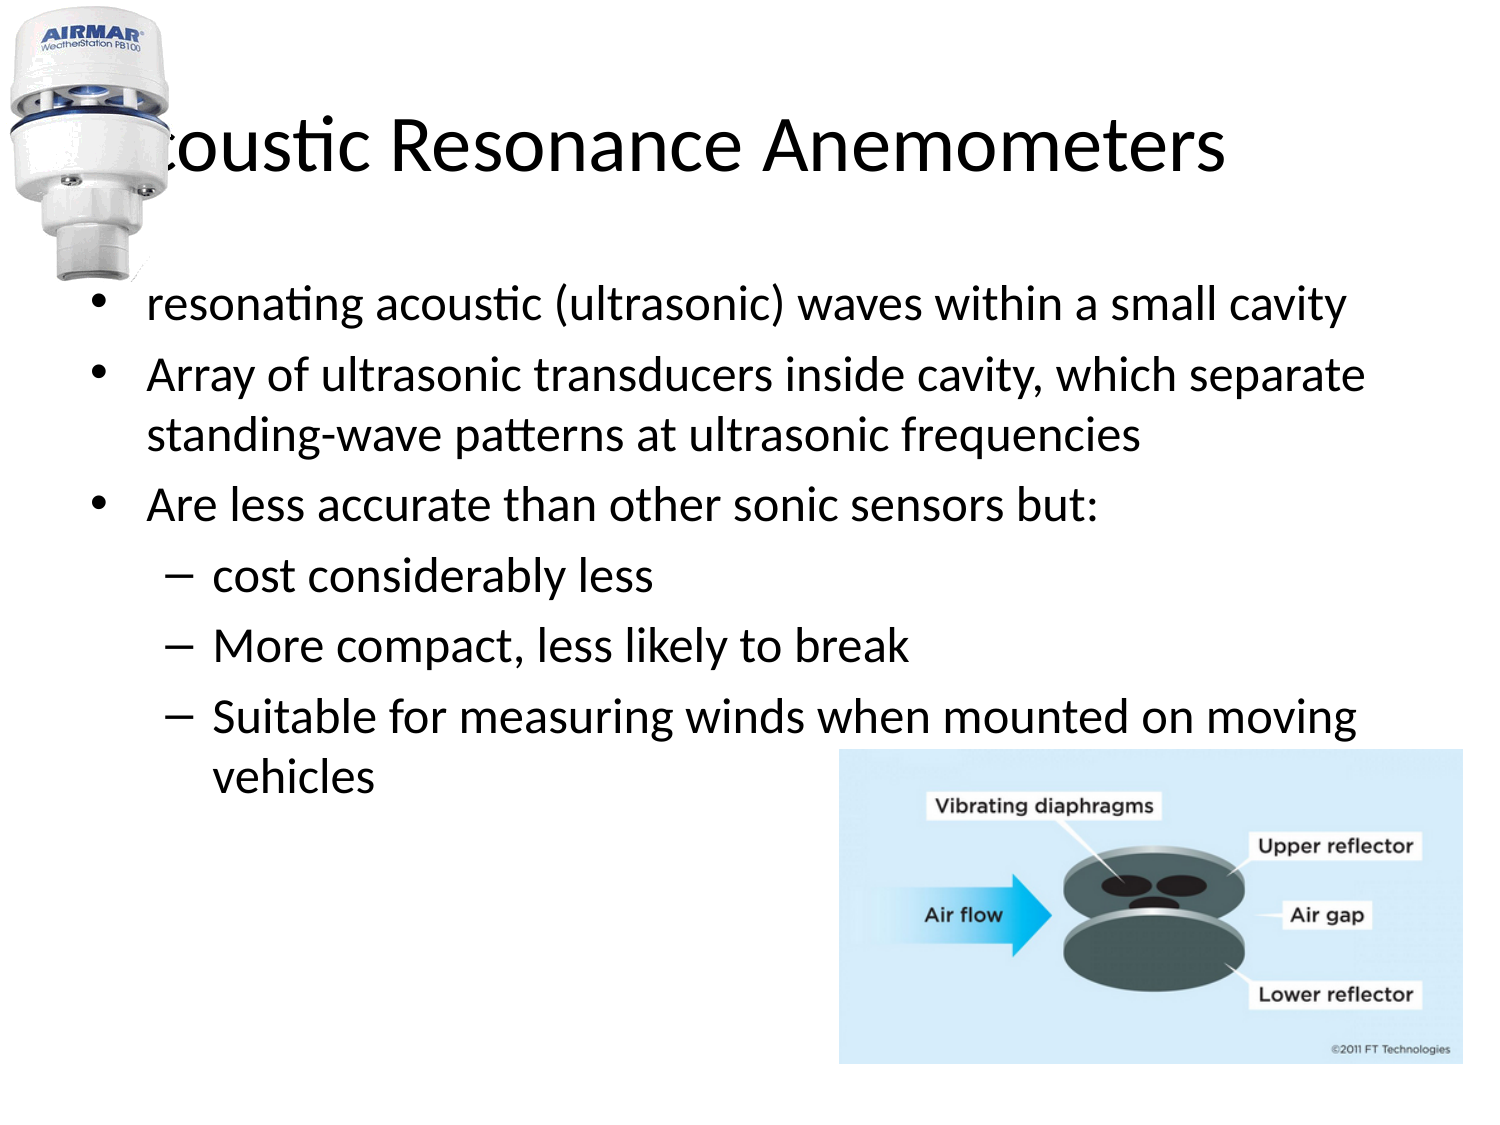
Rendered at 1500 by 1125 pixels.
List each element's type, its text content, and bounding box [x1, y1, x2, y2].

picture [5, 1, 177, 282]
picture [838, 749, 1463, 1064]
list resonating acoustic (ultrasonic) waves within a small cavity Array of ultrasonic transducers inside cavity, which separate standing-wave patterns at ultrasonic frequencies Are less accurate than other sonic sensors but: cost considerably less More compact, less likely to break Suitable for measuring winds when mounted on moving vehicles [75, 262, 1461, 813]
title Acoustic Resonance Anemometers [182, 45, 1250, 233]
